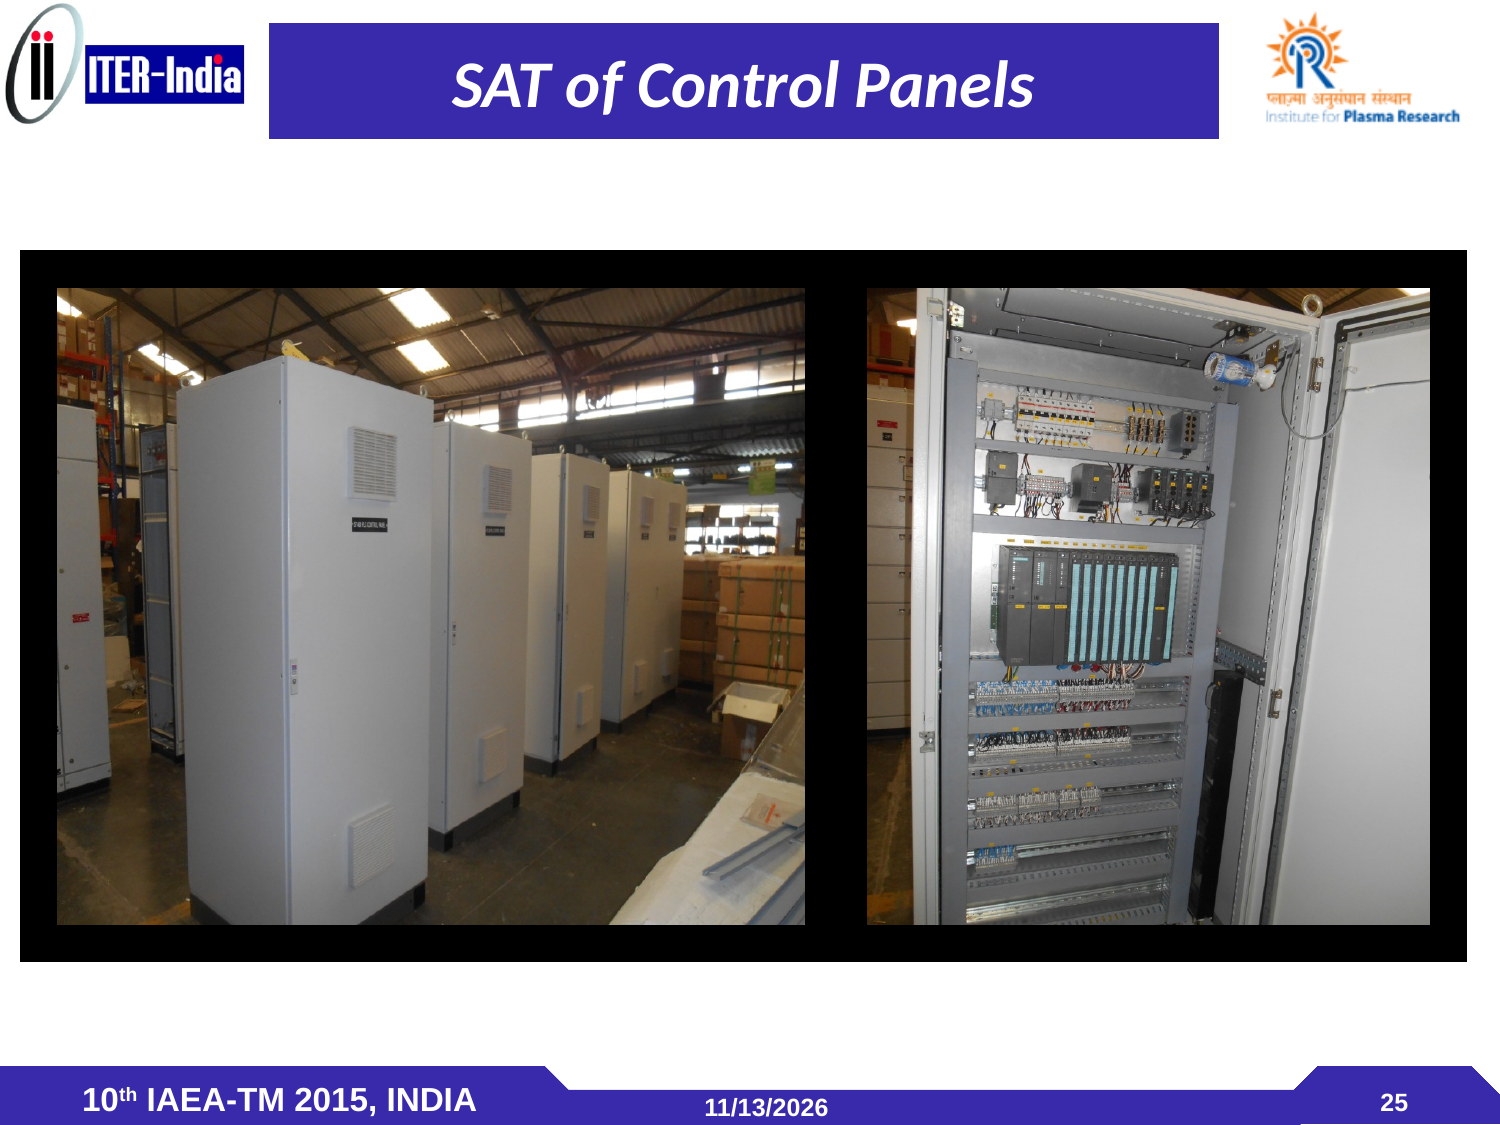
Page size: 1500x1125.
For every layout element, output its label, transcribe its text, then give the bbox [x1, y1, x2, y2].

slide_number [689, 1088, 994, 1125]
picture [1262, 2, 1472, 130]
slide_number 25 [1288, 1066, 1500, 1124]
picture [1, 0, 247, 128]
title SAT of Control Panels [269, 23, 1219, 139]
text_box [57, 287, 1430, 926]
